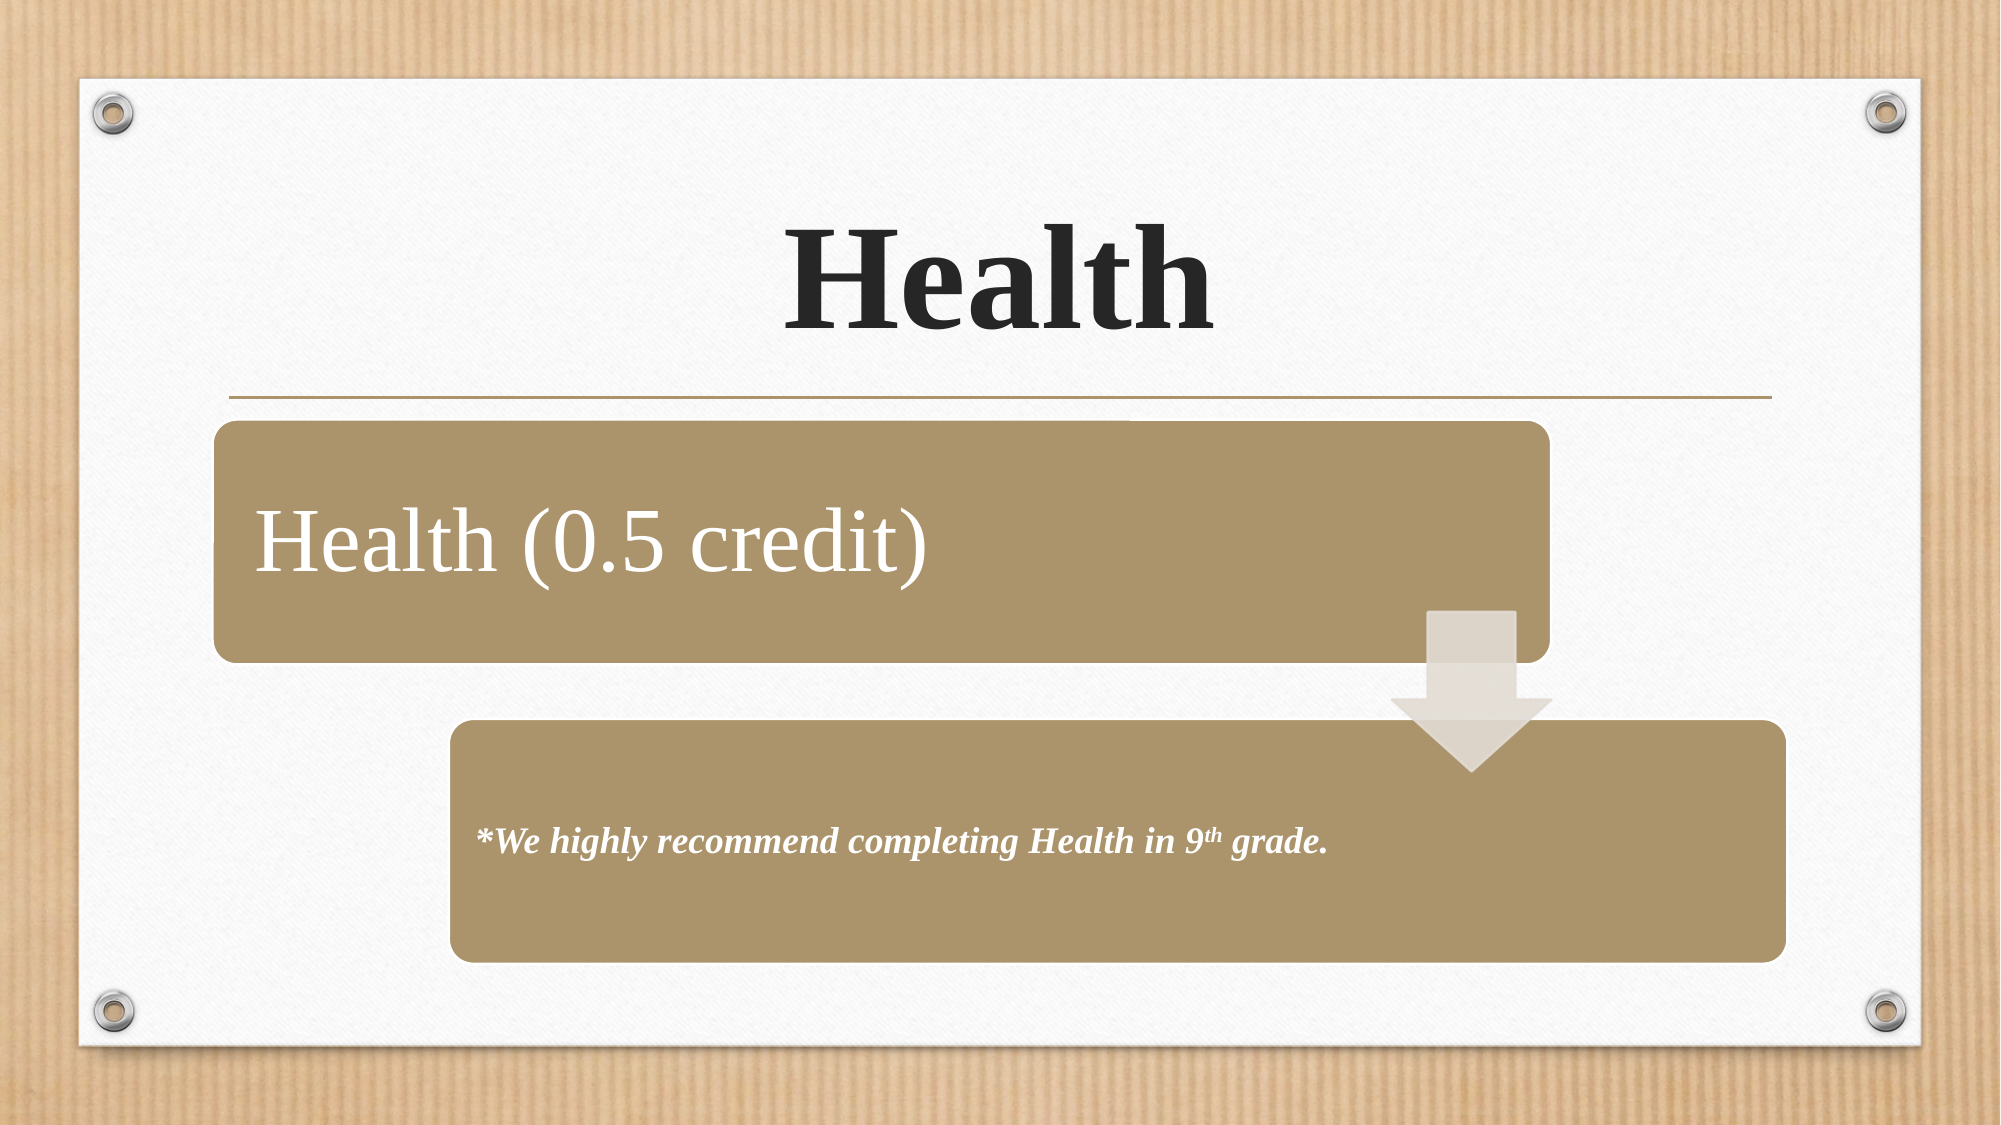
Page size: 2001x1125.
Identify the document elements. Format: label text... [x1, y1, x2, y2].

picture [0, 0, 2001, 1125]
title Health [212, 161, 1788, 375]
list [212, 419, 1788, 965]
